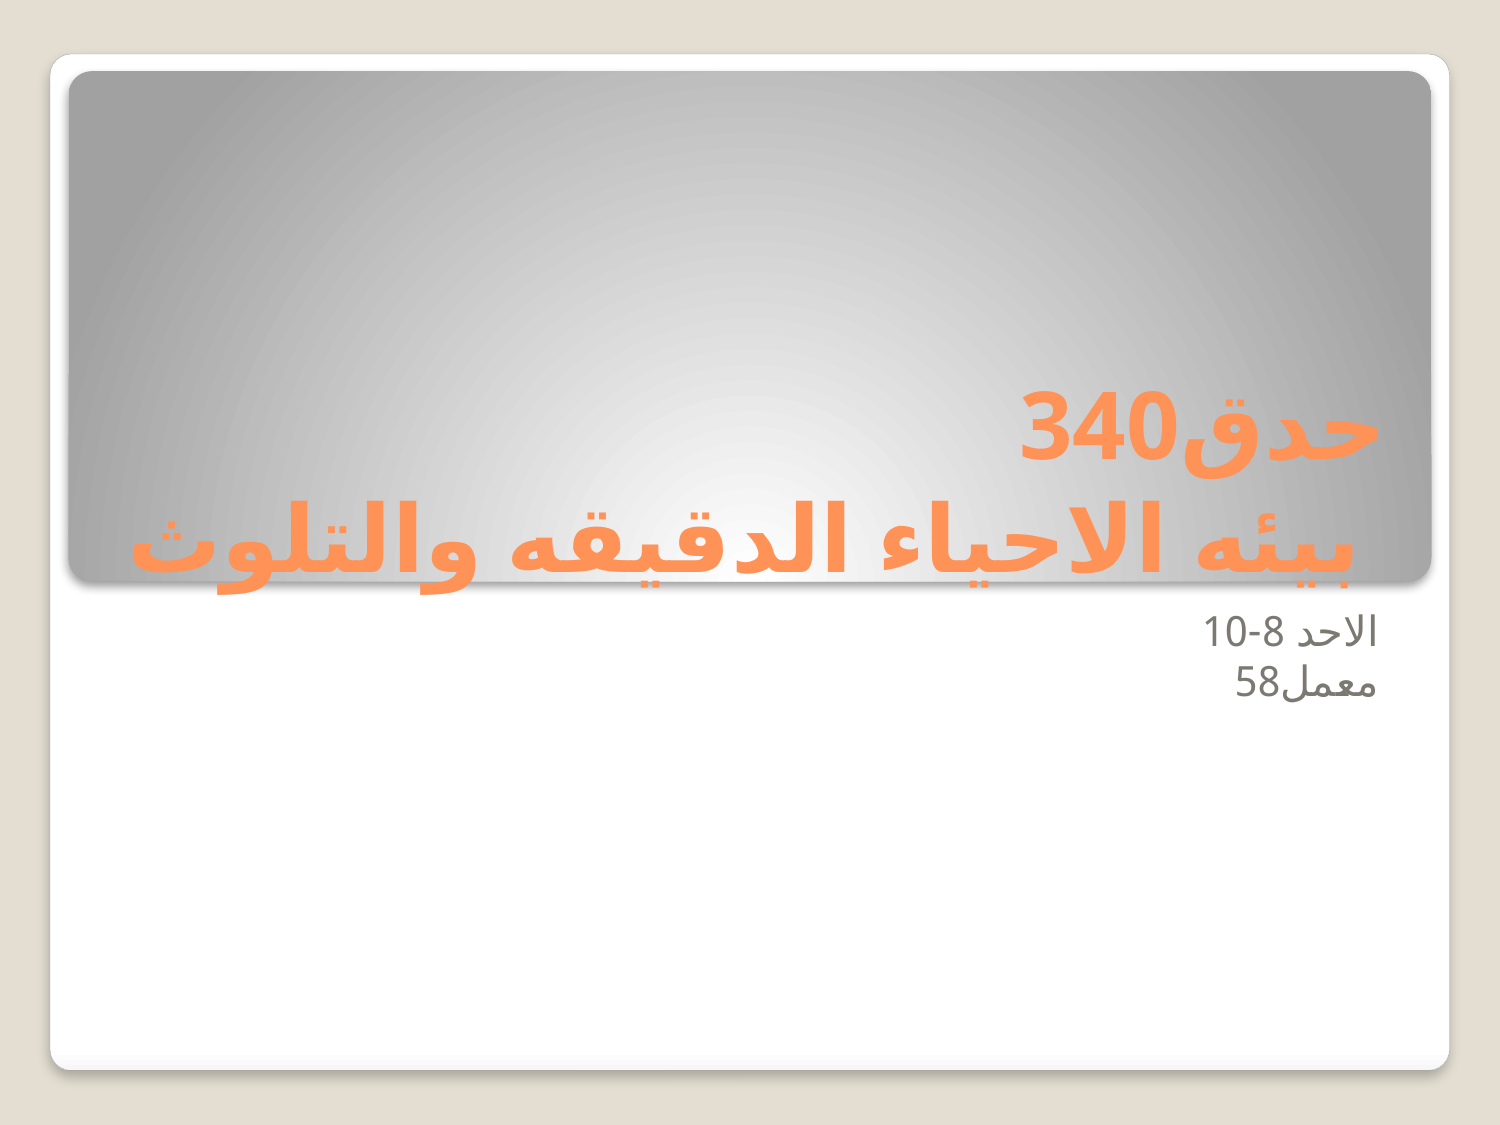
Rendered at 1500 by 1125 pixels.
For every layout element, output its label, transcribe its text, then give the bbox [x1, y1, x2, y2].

subtitle الاحد 8-10 معمل58 [118, 604, 1394, 755]
title 340حدق بيئه الاحياء الدقيقه والتلوث [118, 298, 1394, 599]
